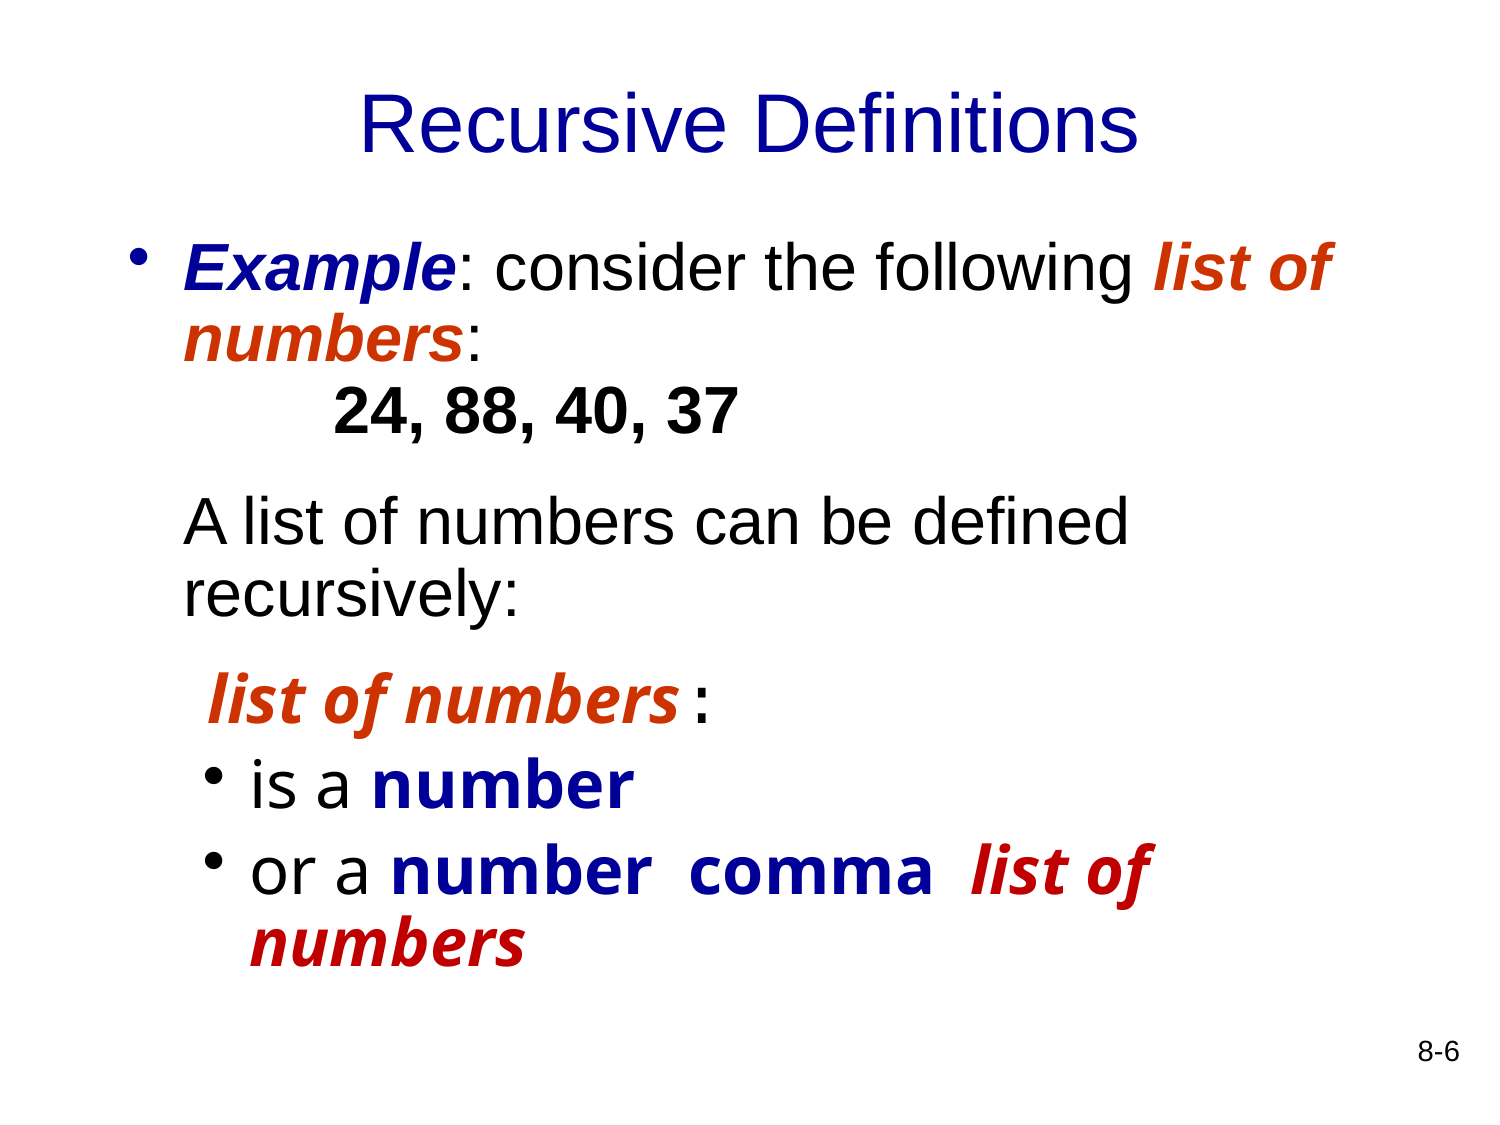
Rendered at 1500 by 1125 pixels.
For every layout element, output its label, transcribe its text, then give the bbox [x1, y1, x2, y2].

slide_number 8-6 [1162, 1024, 1476, 1101]
list Example: consider the following list of numbers: 24, 88, 40, 37 A list of numbers can be defined recursively: list of numbers: is a number or a number comma list of numbers [112, 224, 1451, 1001]
title Recursive Definitions [112, 24, 1388, 213]
